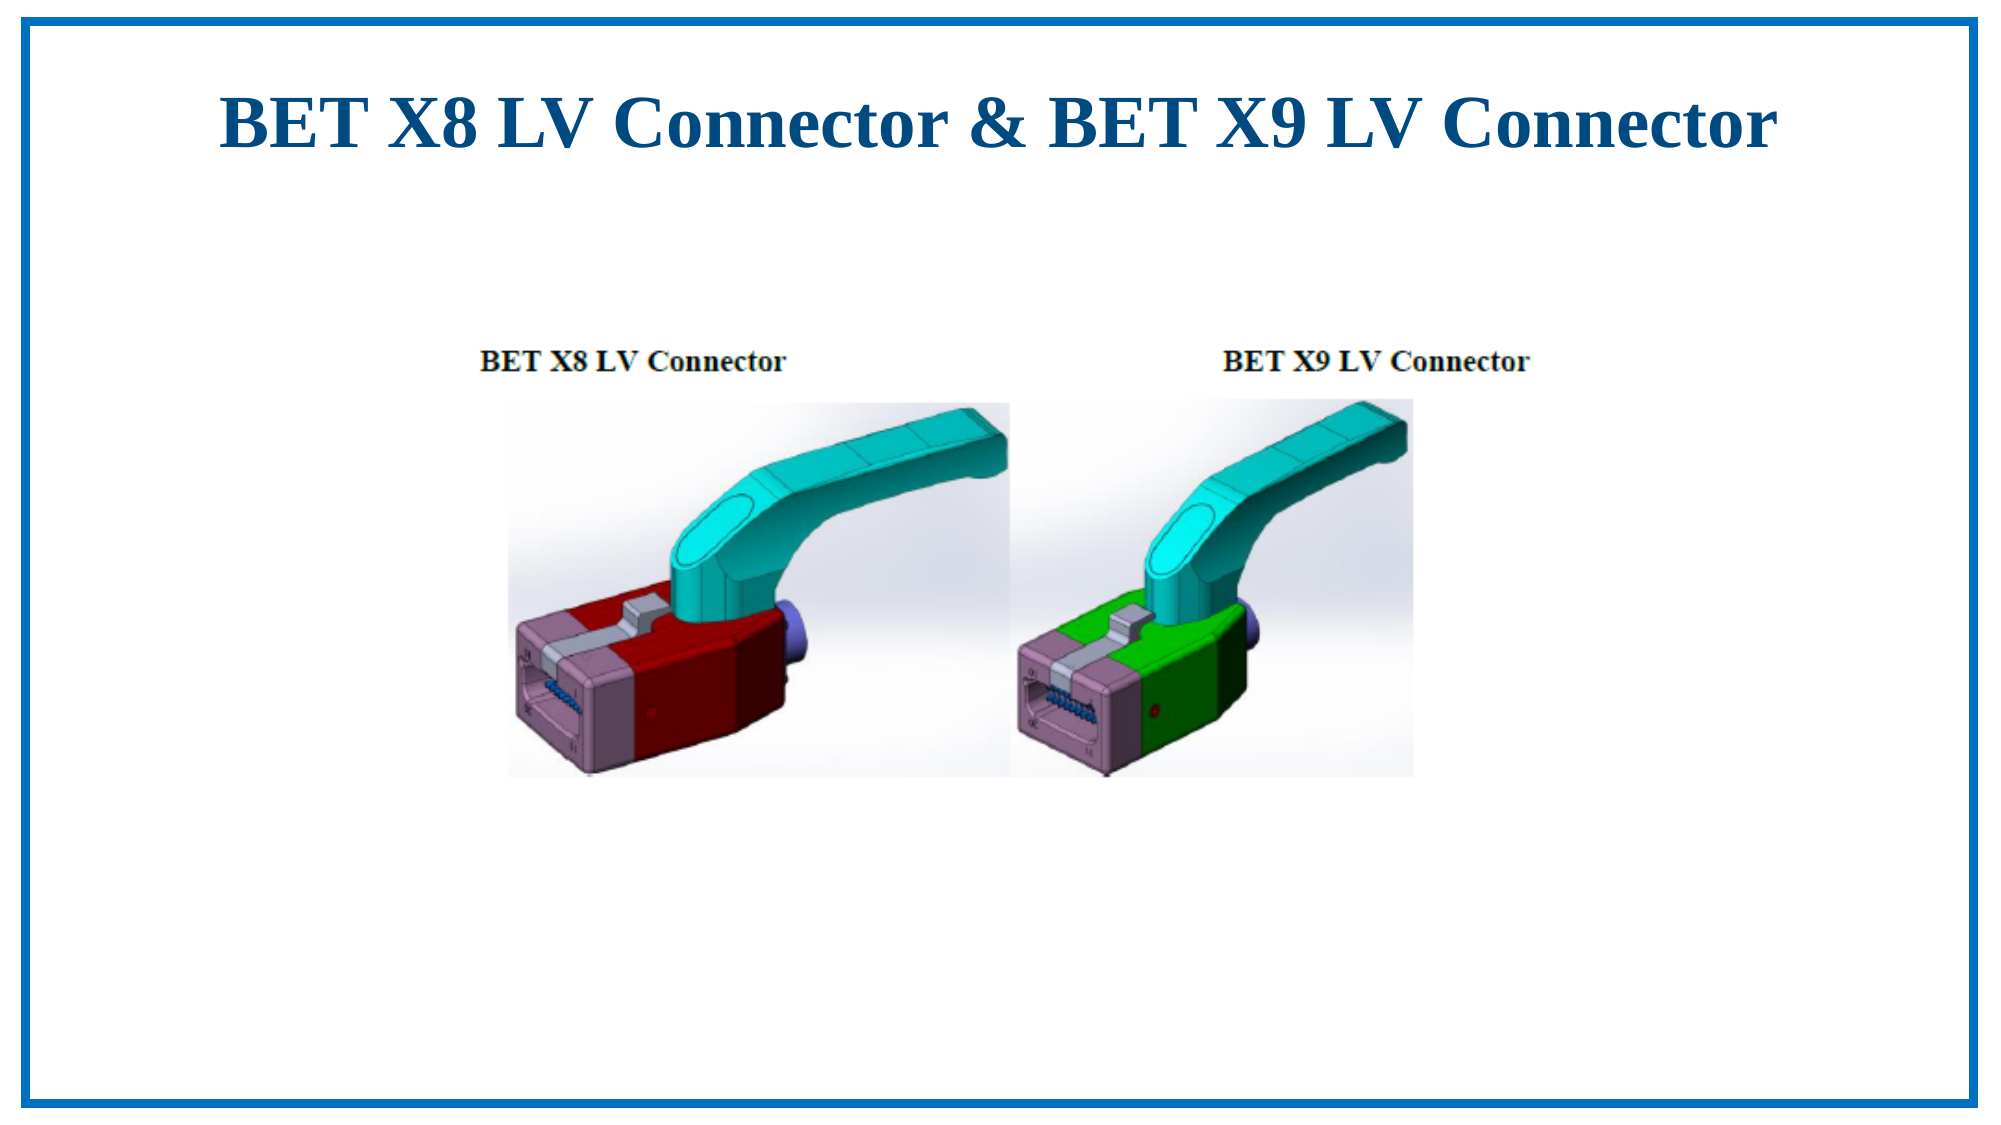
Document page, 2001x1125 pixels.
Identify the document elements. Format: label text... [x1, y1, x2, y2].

text_box [24, 21, 1975, 1104]
picture [453, 316, 1547, 809]
text_box BET X8 LV Connector & BET X9 LV Connector [204, 65, 1794, 170]
